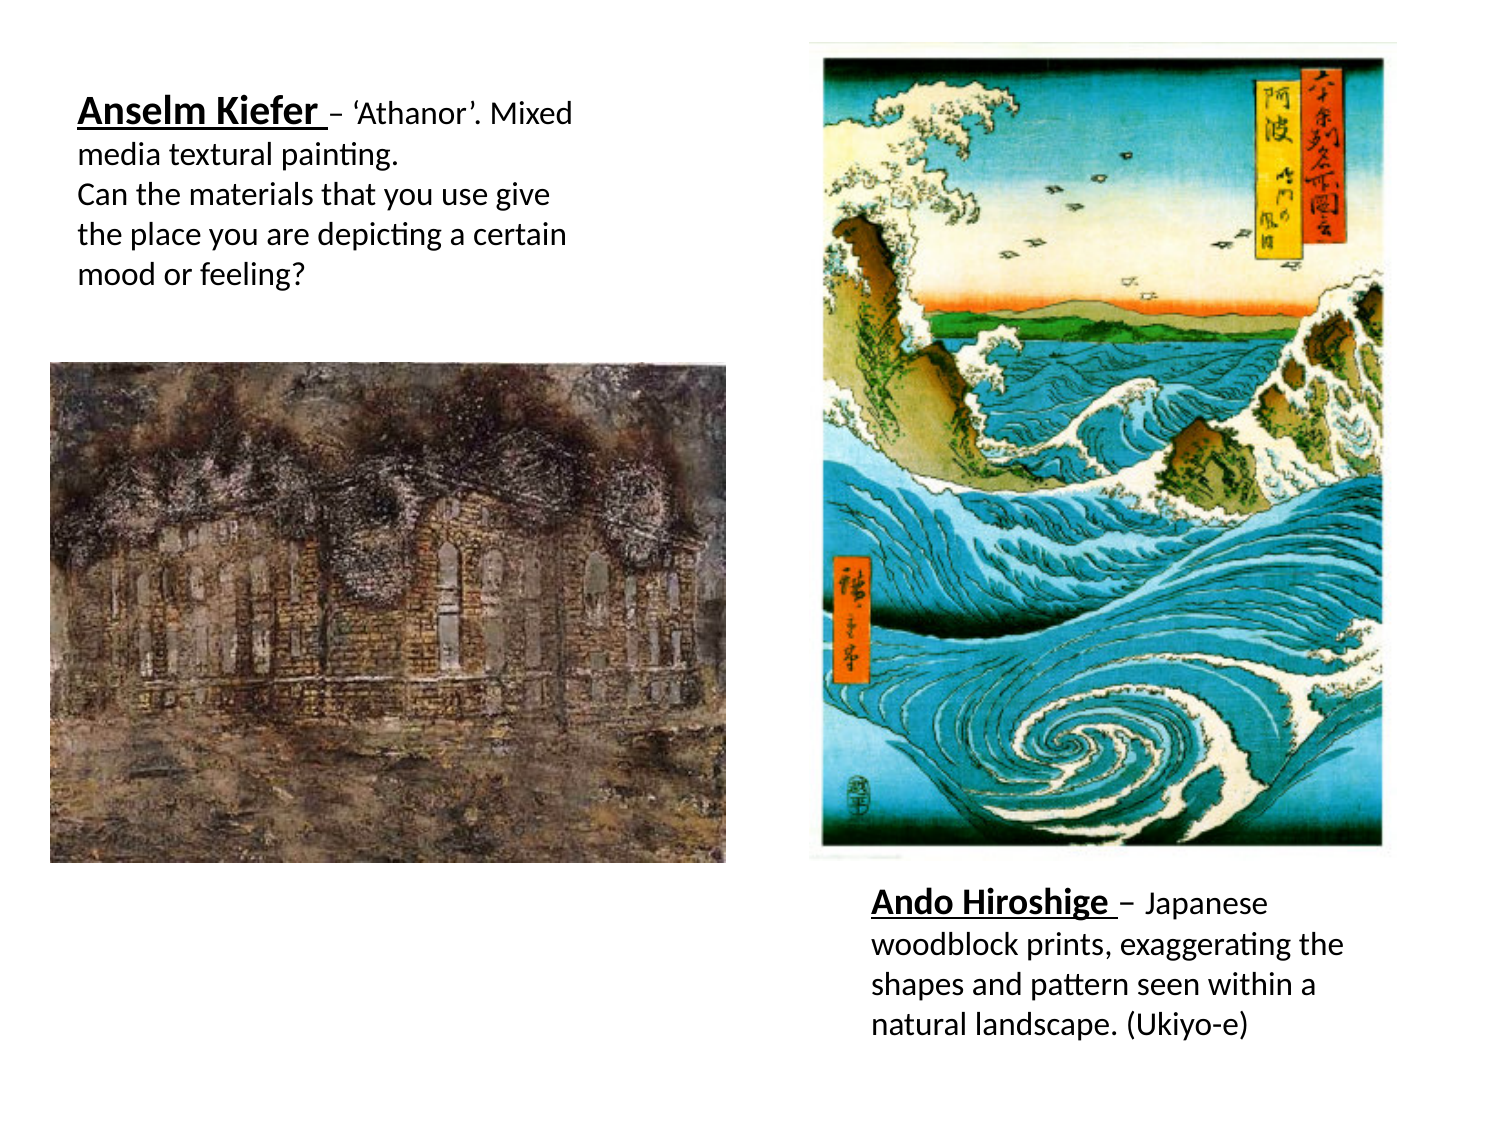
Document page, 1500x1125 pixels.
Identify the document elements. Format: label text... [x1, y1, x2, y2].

text_box Ando Hiroshige – Japanese woodblock prints, exaggerating the shapes and pattern seen within a natural landscape. (Ukiyo-e) [856, 870, 1388, 1050]
picture [49, 362, 726, 863]
picture [808, 42, 1397, 862]
text_box Anselm Kiefer – ‘Athanor’. Mixed media textural painting. Can the materials that you use give the place you are depicting a certain mood or feeling? [62, 75, 618, 300]
